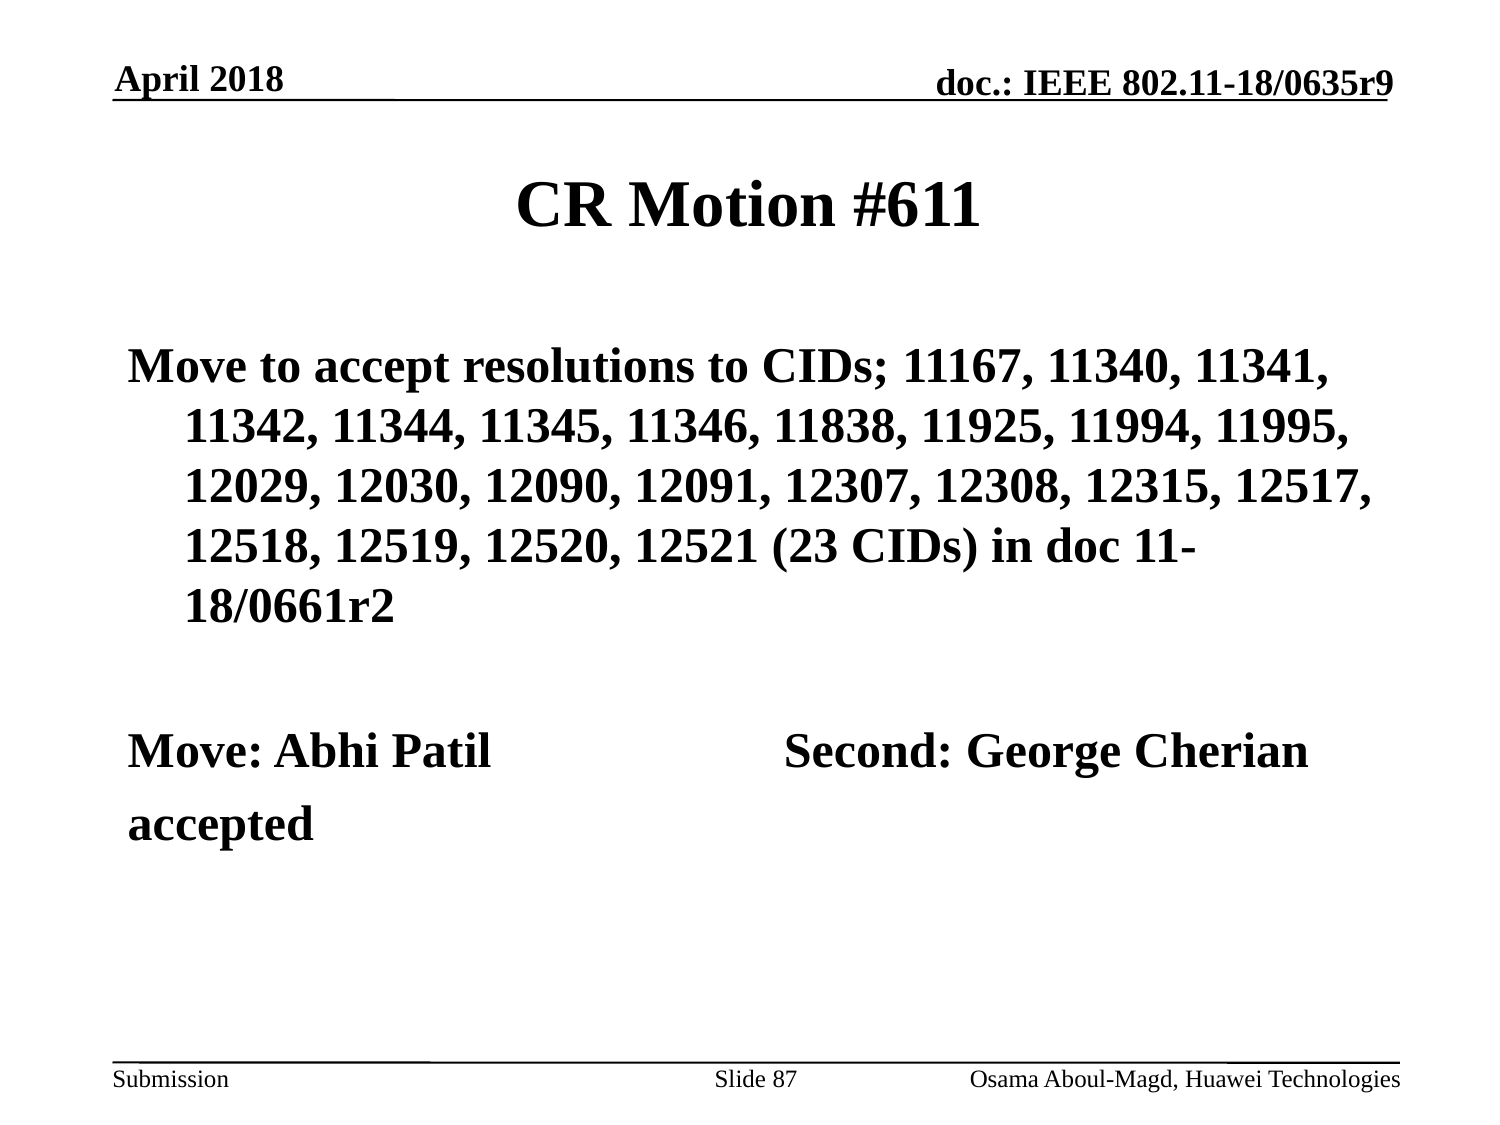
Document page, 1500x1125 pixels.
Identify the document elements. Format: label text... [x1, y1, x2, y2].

list Move to accept resolutions to CIDs; 11167, 11340, 11341, 11342, 11344, 11345, 11346, 11838, 11925, 11994, 11995, 12029, 12030, 12090, 12091, 12307, 12308, 12315, 12517, 12518, 12519, 12520, 12521 (23 CIDs) in doc 11-18/0661r2 Move: Abhi Patil Second: George Cherian accepted [112, 324, 1388, 1000]
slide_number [114, 54, 423, 100]
slide_number Slide 87 [712, 1061, 800, 1123]
footer Osama Aboul-Magd, Huawei Technologies [878, 1061, 1402, 1093]
title CR Motion #611 [112, 112, 1388, 288]
